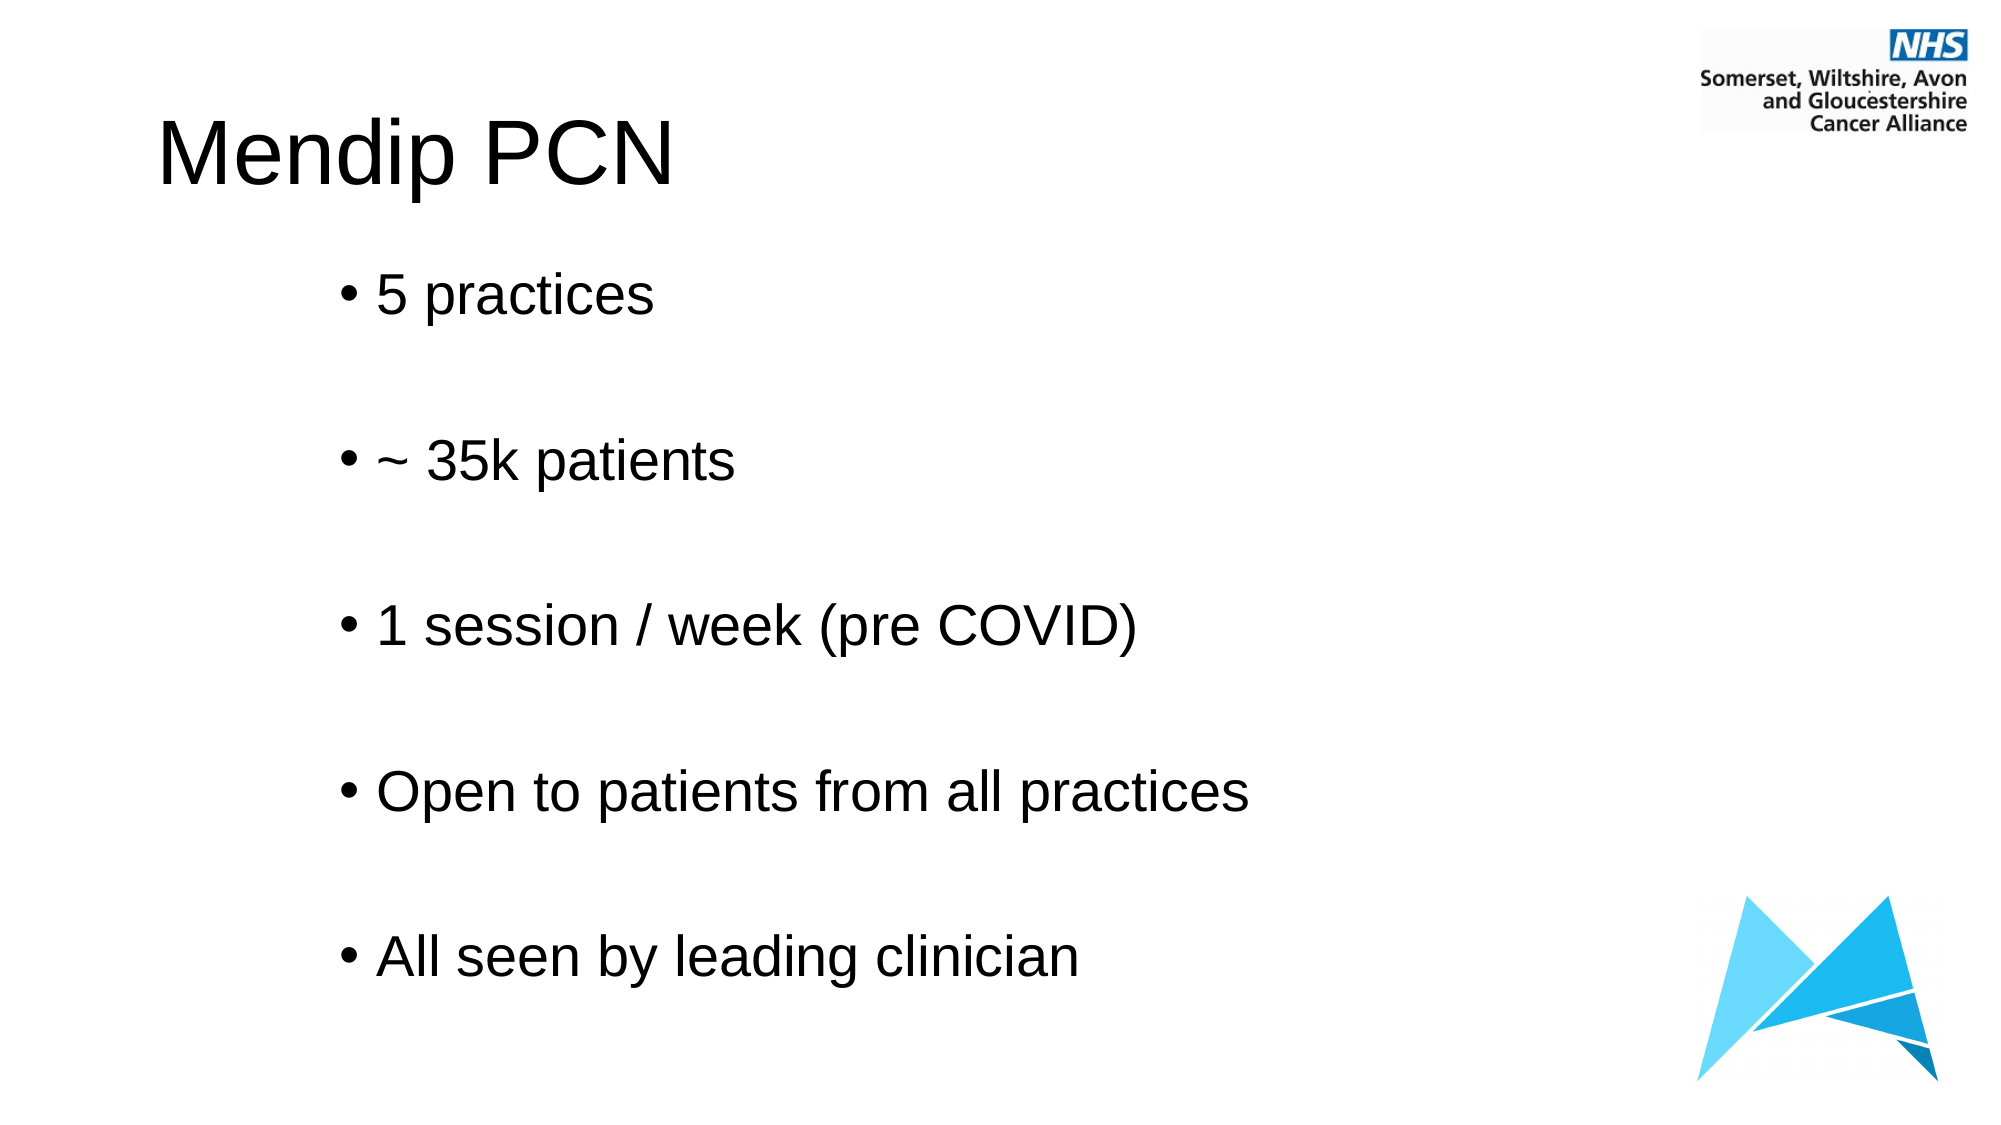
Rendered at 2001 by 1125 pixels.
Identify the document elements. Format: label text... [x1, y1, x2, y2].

picture [1689, 891, 1946, 1089]
text_box Mendip PCN [142, 85, 1723, 211]
picture [1701, 29, 1977, 142]
text_box 5 practices ~ 35k patients 1 session / week (pre COVID) Open to patients from all practices All seen by leading clinician [324, 257, 1675, 1000]
